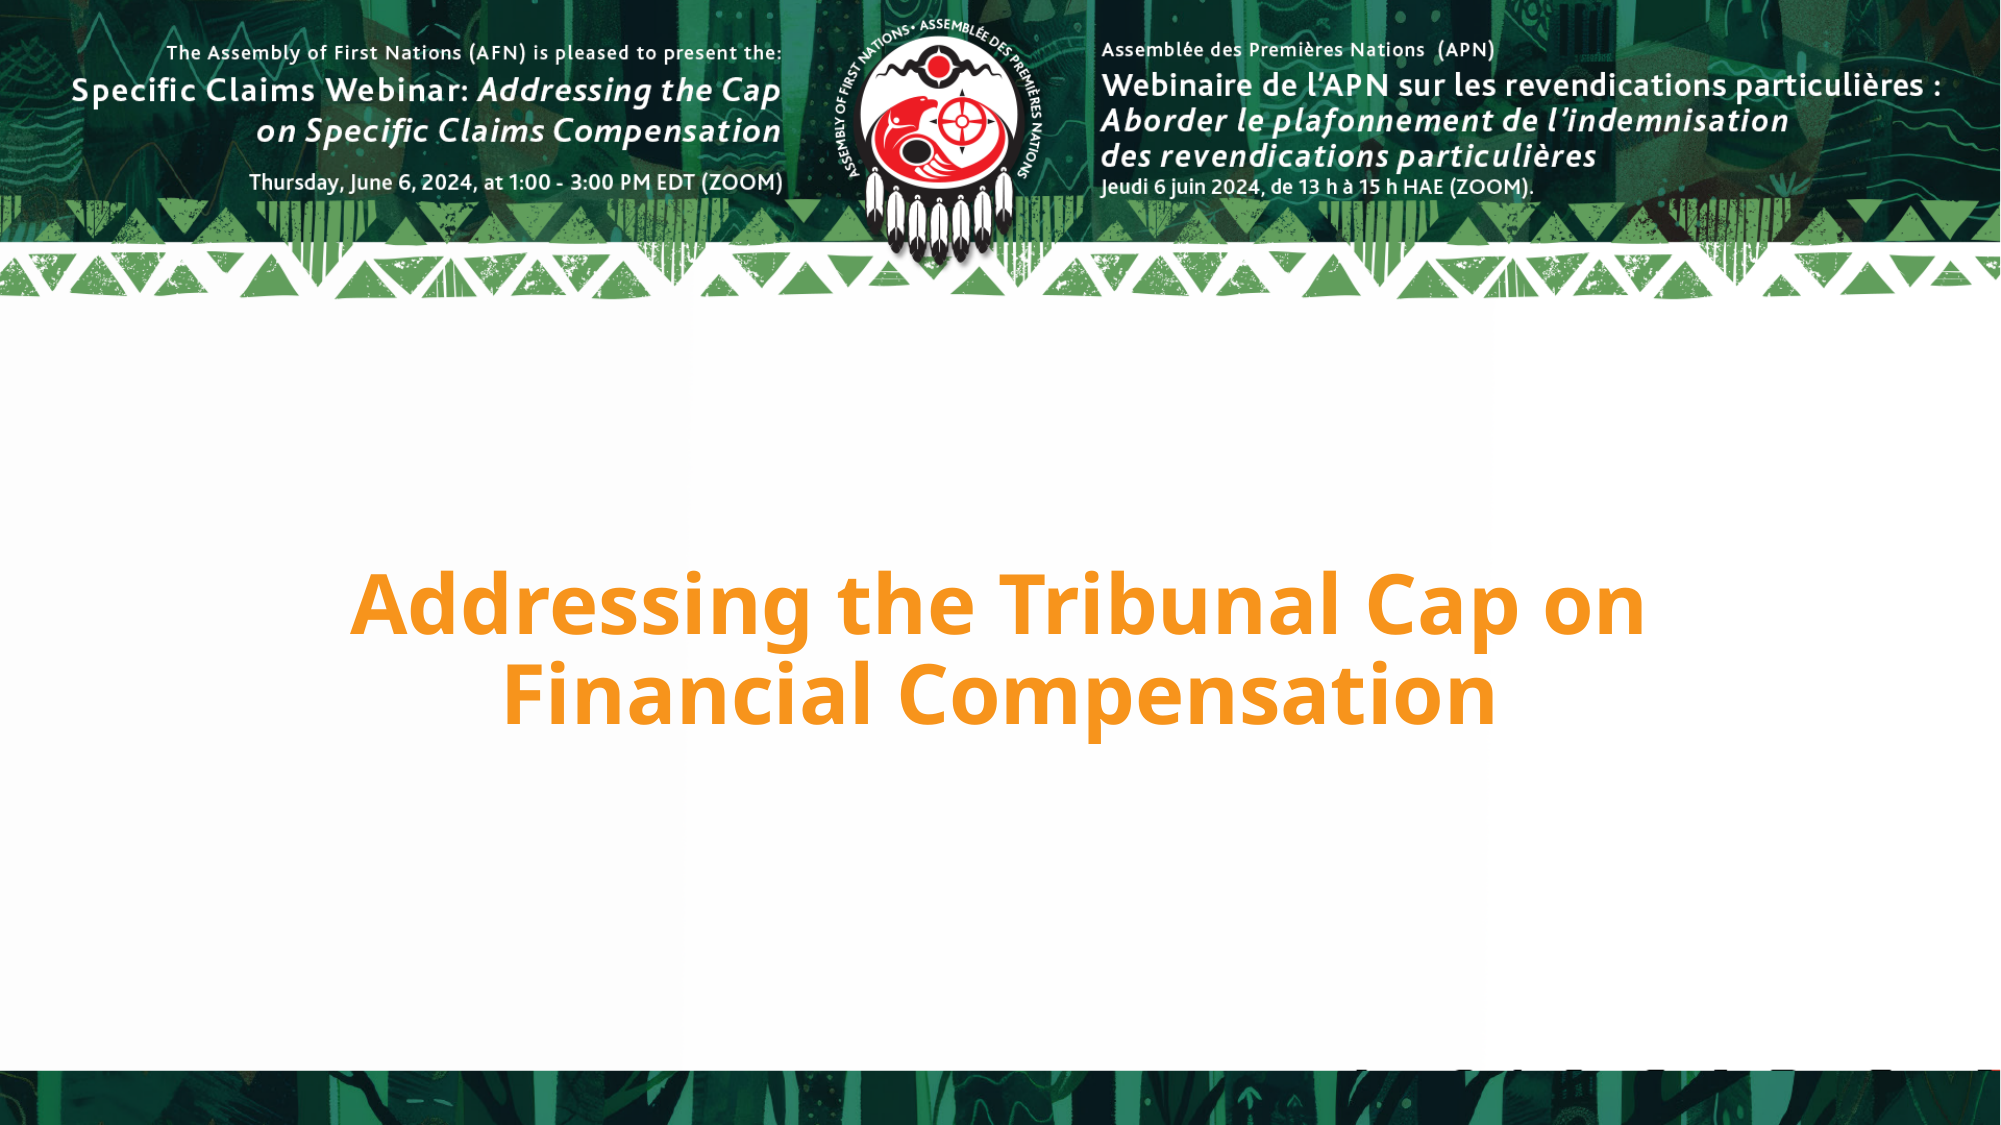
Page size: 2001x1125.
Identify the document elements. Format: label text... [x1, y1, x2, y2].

picture [0, 0, 2001, 1125]
title Addressing the Tribunal Cap on Financial Compensation [234, 285, 1766, 1011]
